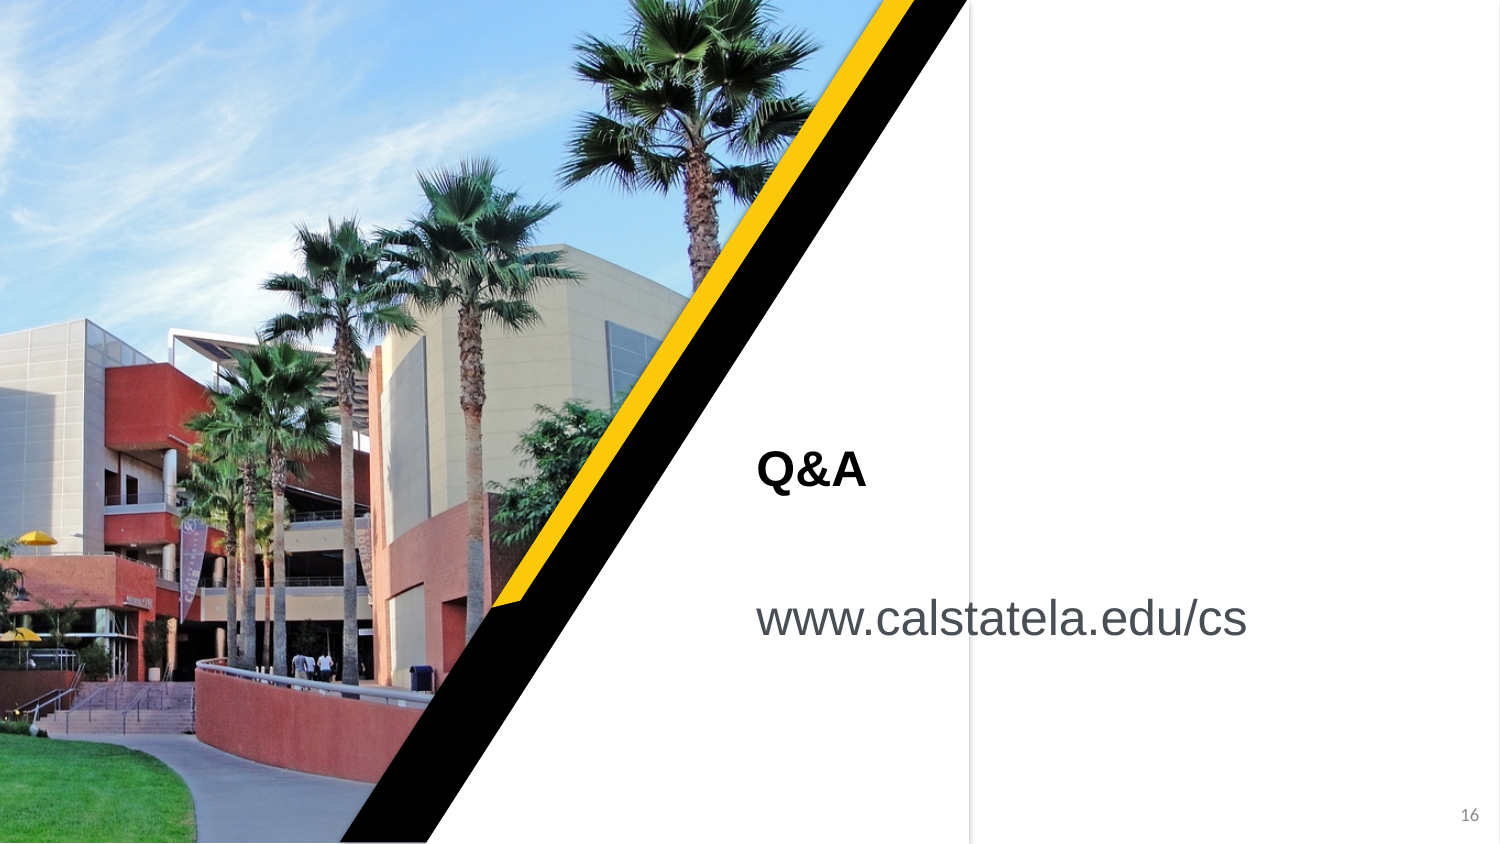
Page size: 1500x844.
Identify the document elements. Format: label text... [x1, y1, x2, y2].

picture [0, 0, 883, 843]
list www.calstatela.edu/cs [741, 553, 1331, 653]
slide_number 16 [1144, 791, 1495, 837]
title Q&A [741, 428, 1331, 553]
